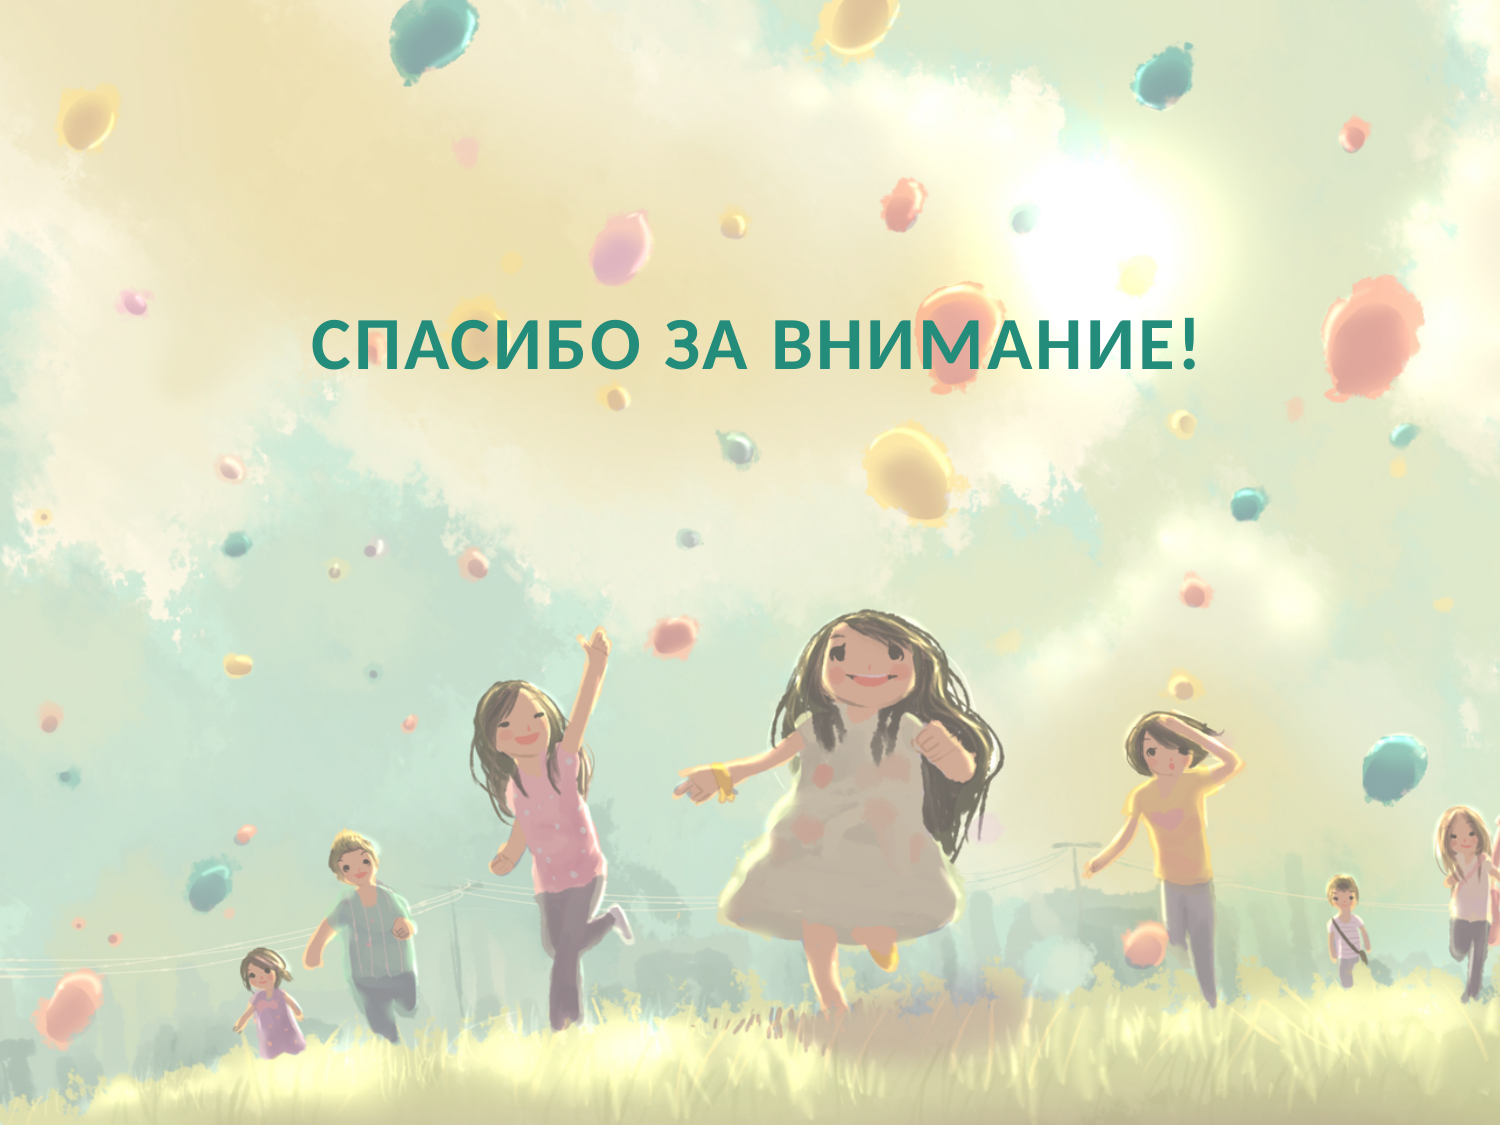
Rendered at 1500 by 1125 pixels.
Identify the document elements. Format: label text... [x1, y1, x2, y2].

text_box Спасибо за внимание! [24, 150, 1490, 392]
